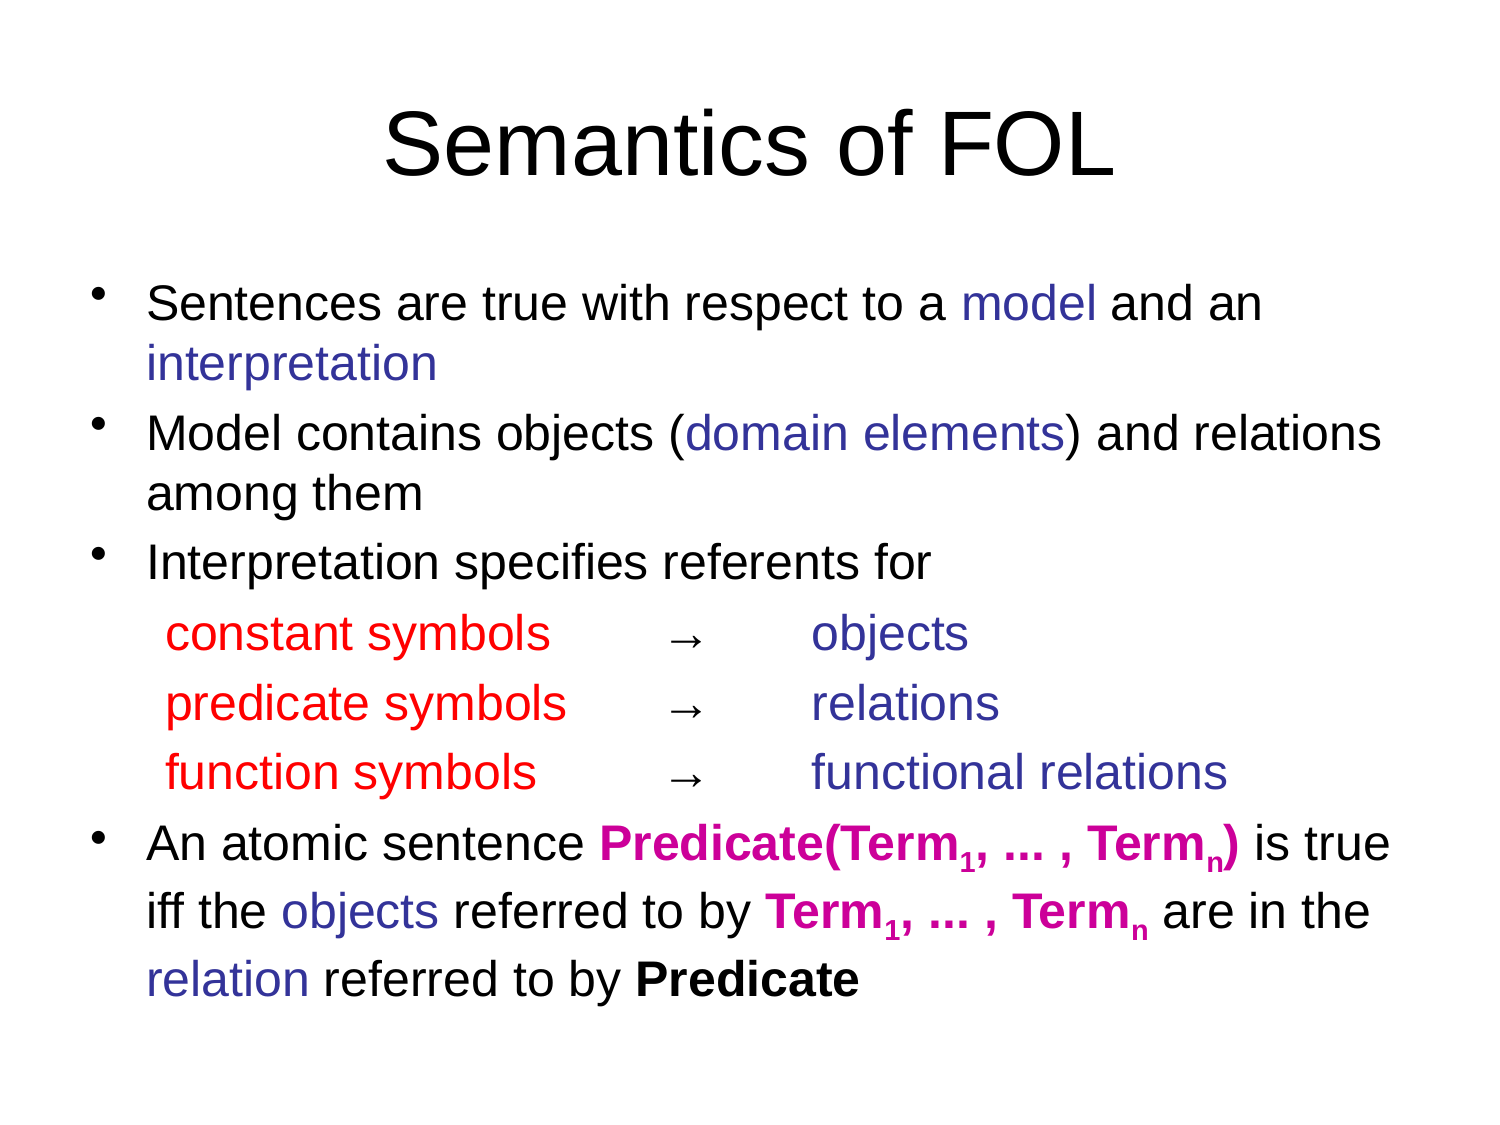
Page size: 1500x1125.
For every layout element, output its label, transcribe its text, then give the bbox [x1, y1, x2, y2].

title Semantics of FOL [74, 44, 1426, 233]
list Sentences are true with respect to a model and an interpretation Model contains objects (domain elements) and relations among them Interpretation specifies referents for constant symbols → objects predicate symbols → relations function symbols → functional relations An atomic sentence Predicate(Term1, ... , Termn) is true iff the objects referred to by Term1, ... , Termn are in the relation referred to by Predicate [74, 262, 1426, 1006]
